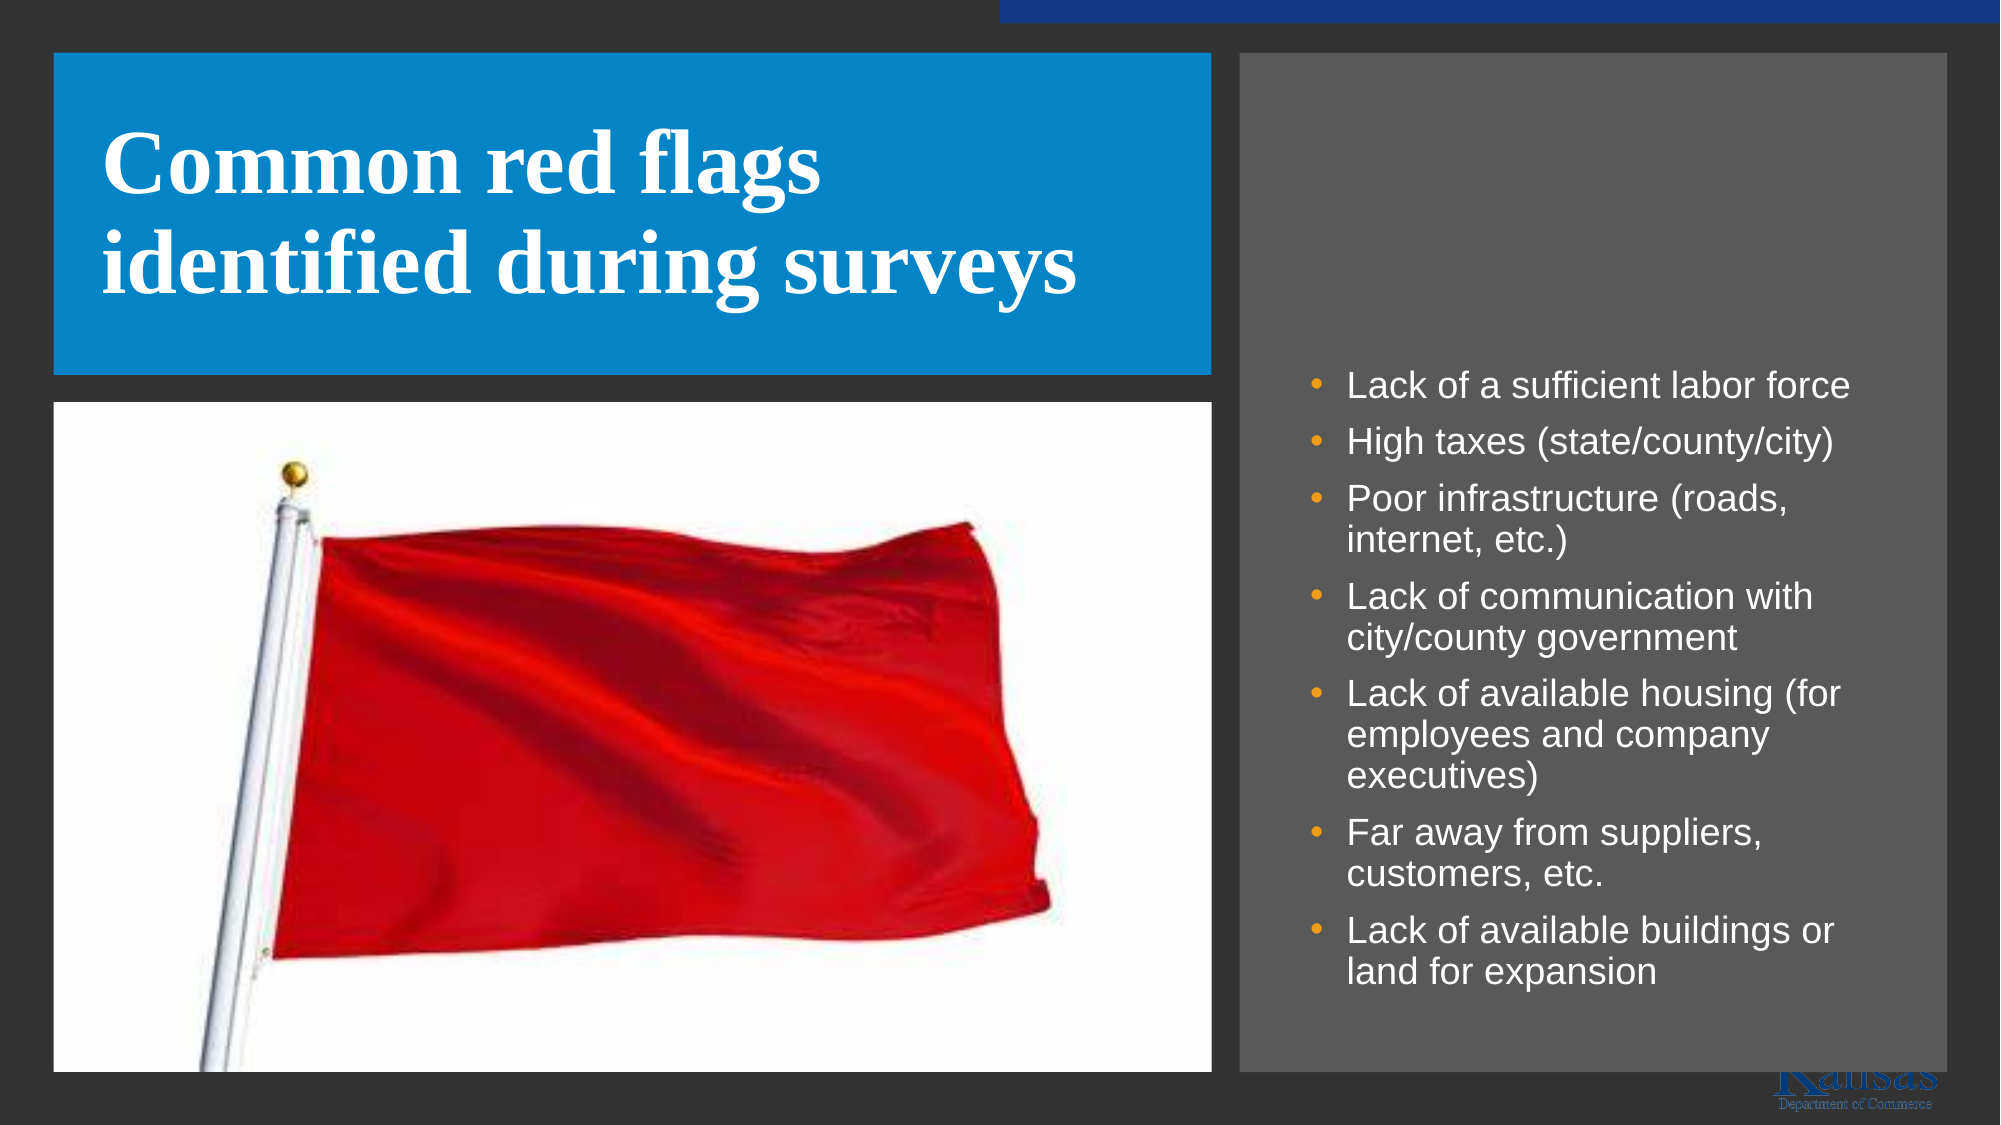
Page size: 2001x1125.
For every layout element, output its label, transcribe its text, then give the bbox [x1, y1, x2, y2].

picture [53, 402, 1212, 1072]
picture [1773, 1073, 1937, 1113]
list Lack of a sufficient labor force High taxes (state/county/city) Poor infrastructure (roads, internet, etc.) Lack of communication with city/county government Lack of available housing (for employees and company executives) Far away from suppliers, customers, etc. Lack of available buildings or land for expansion [1294, 103, 1892, 1007]
title Common red flags identified during surveys [85, 80, 1168, 348]
text_box [1239, 52, 1948, 1073]
text_box [53, 52, 1212, 376]
